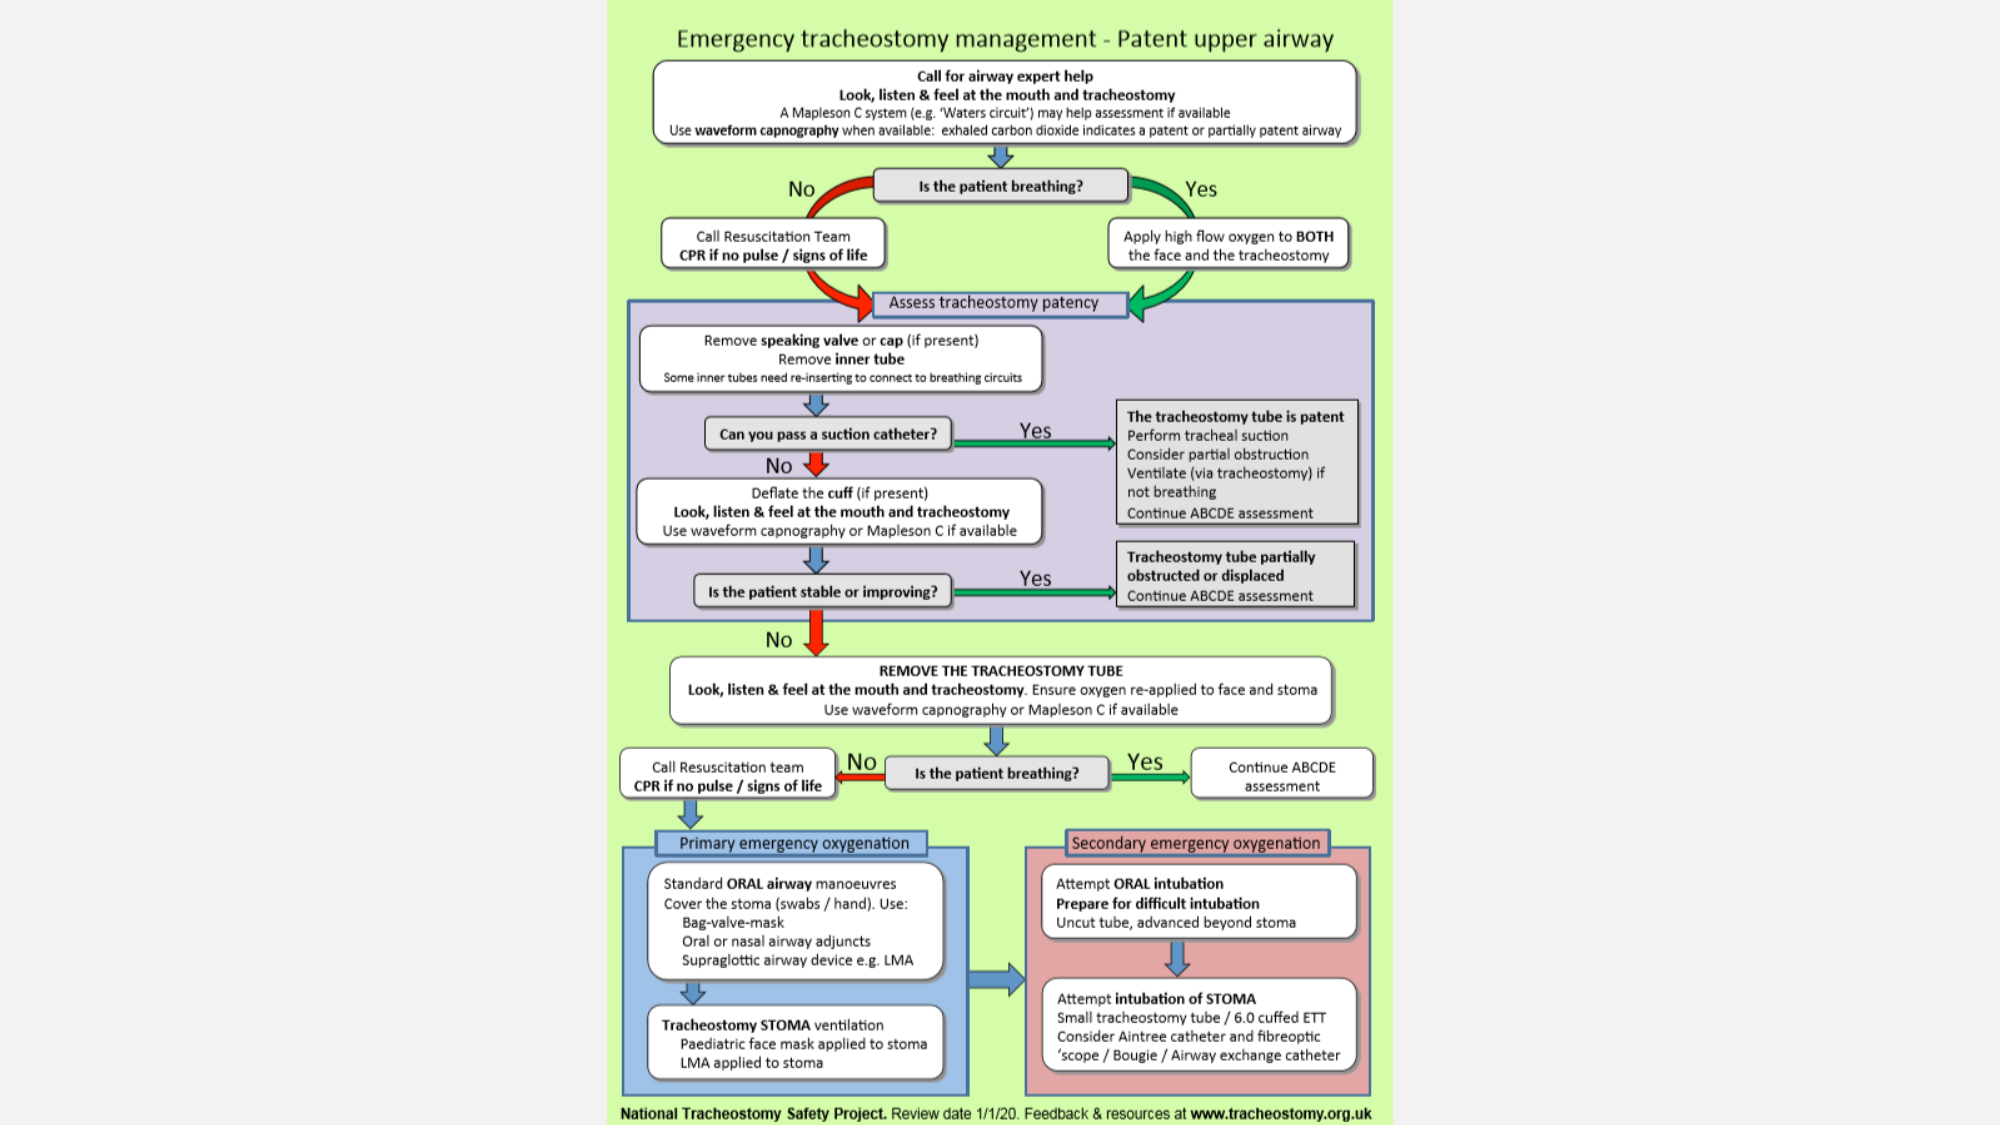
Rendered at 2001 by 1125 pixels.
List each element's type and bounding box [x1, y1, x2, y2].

picture [606, 0, 1394, 1125]
